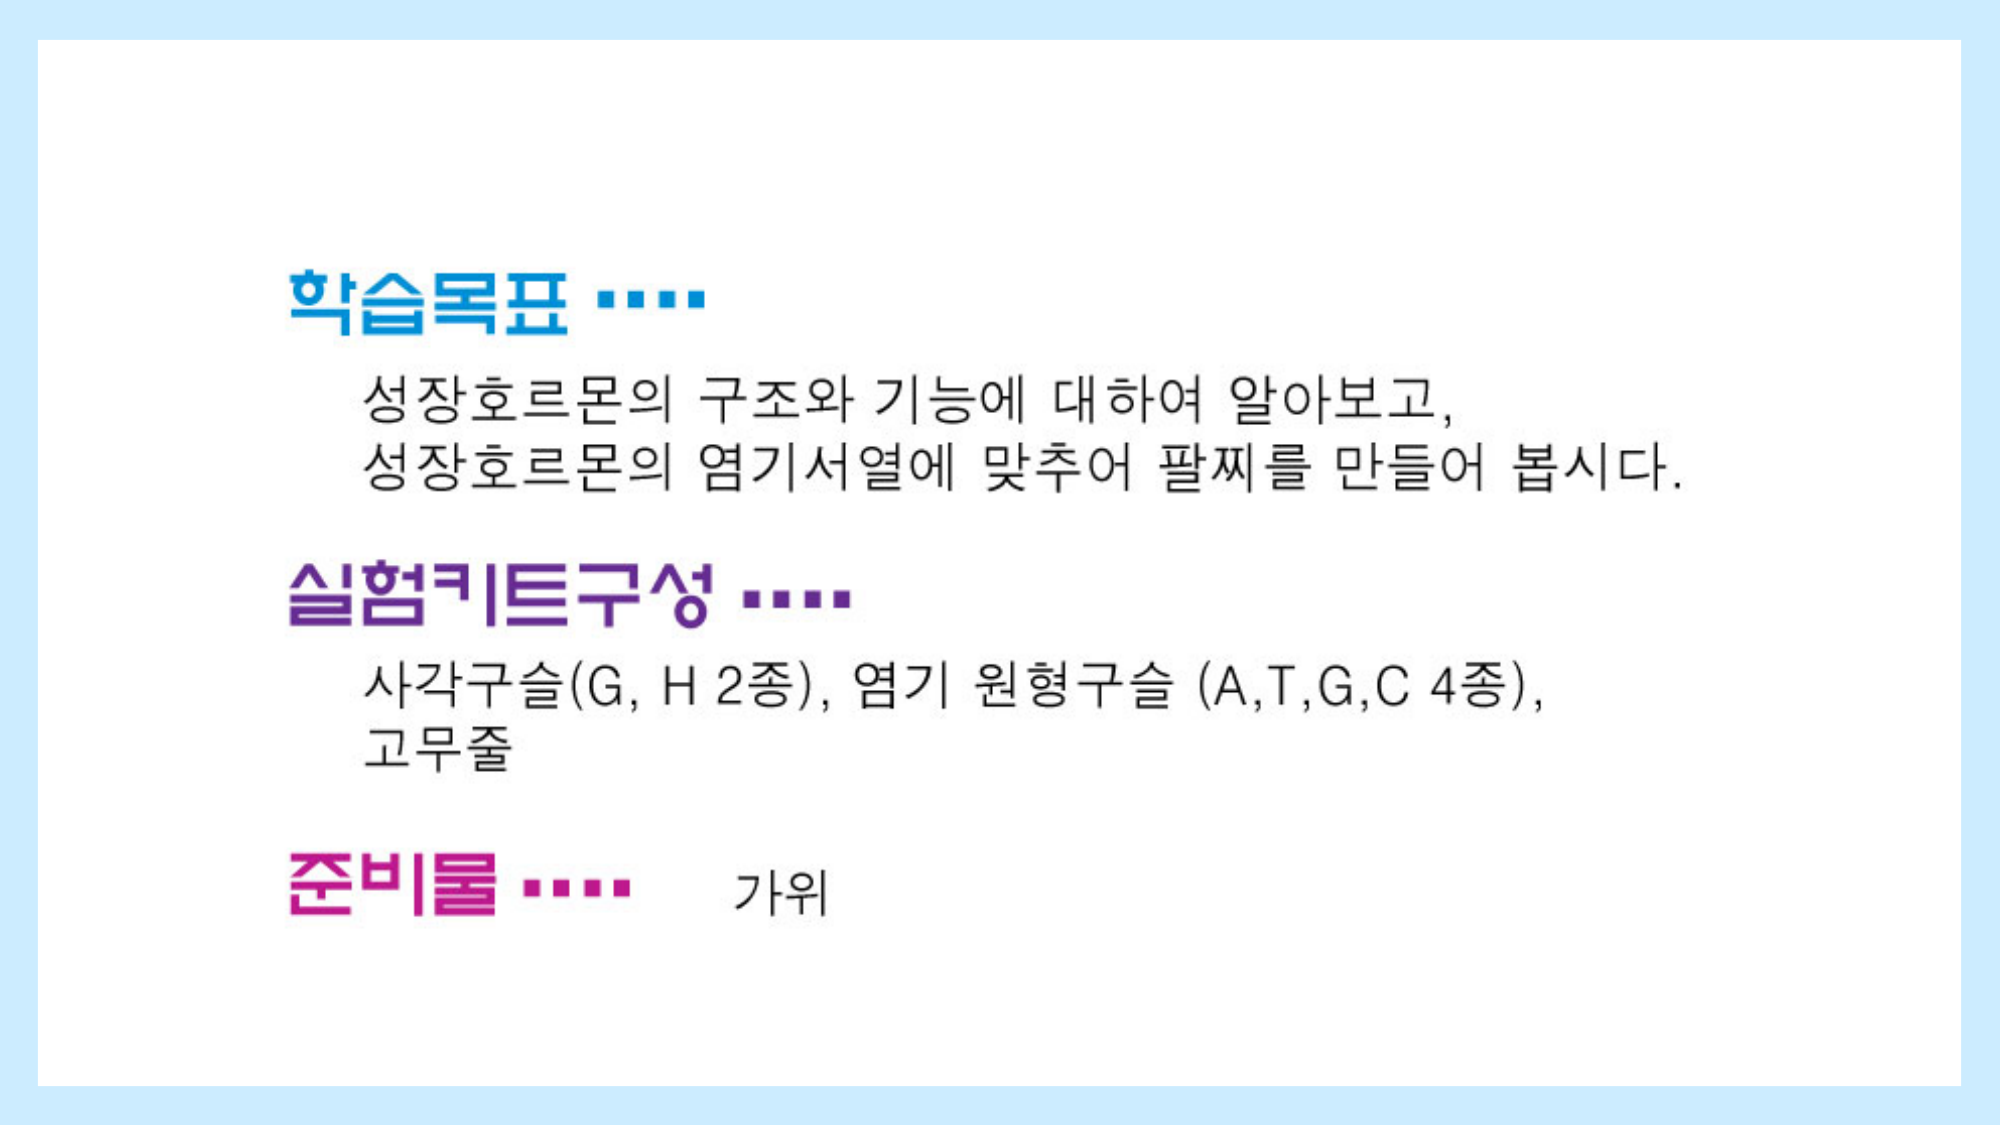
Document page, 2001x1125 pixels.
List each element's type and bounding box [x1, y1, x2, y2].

picture [59, 58, 1924, 1058]
